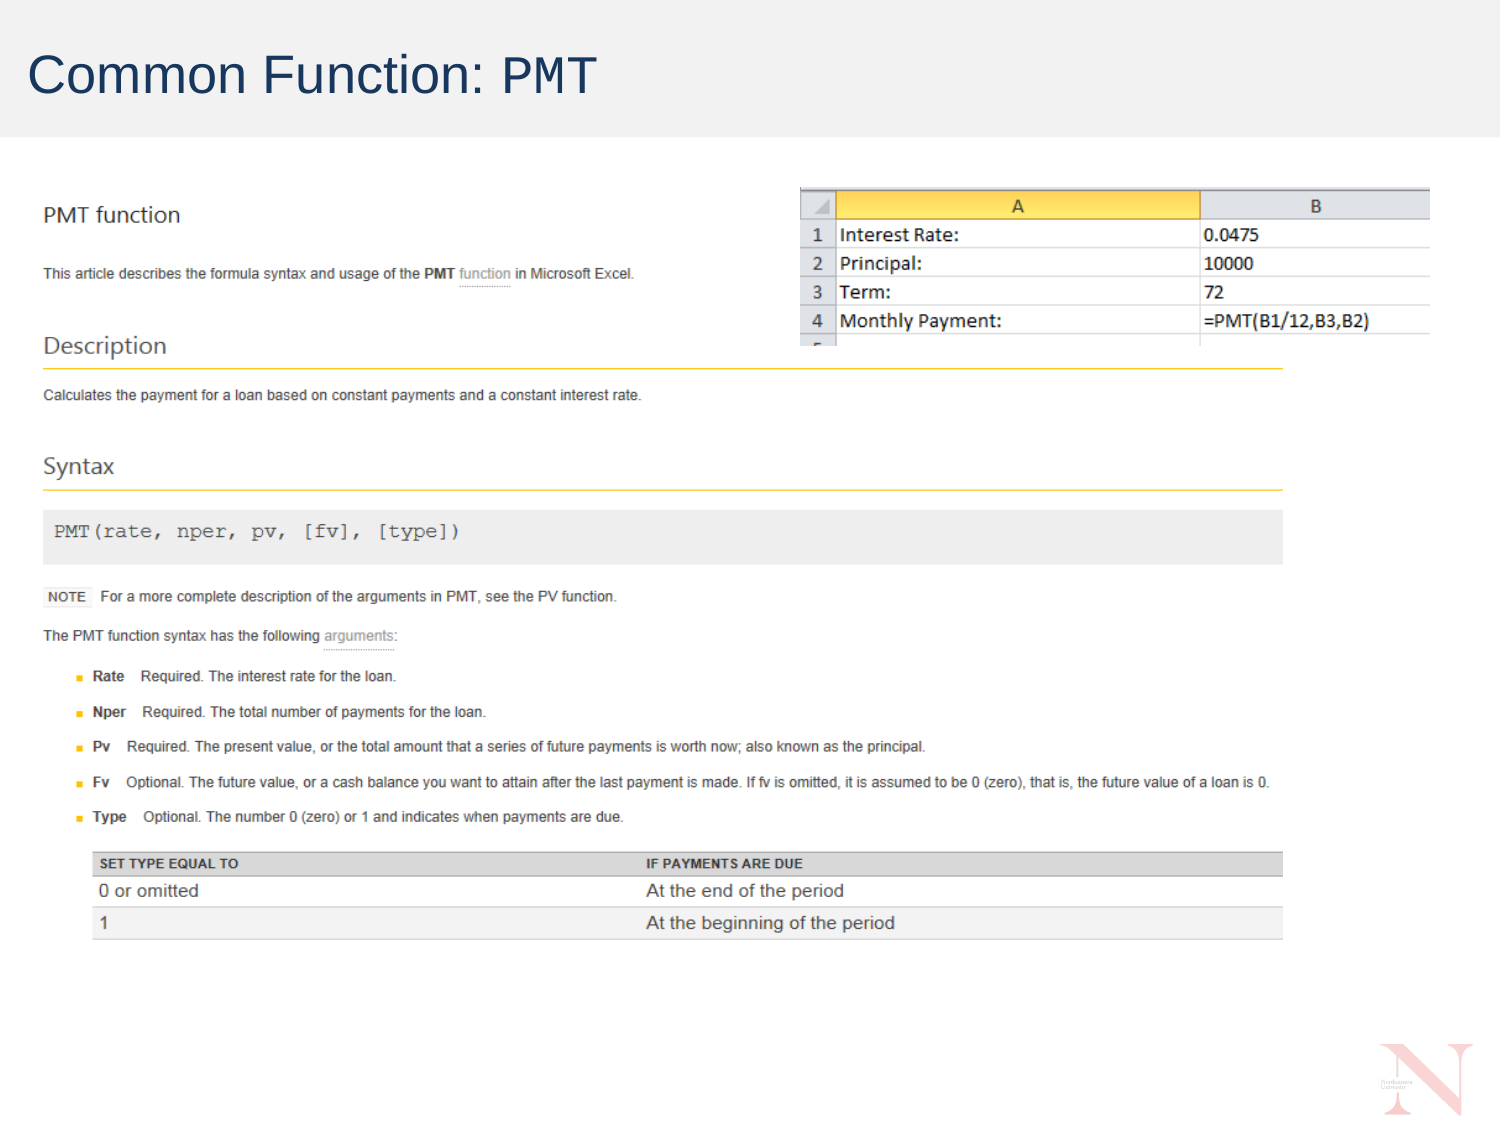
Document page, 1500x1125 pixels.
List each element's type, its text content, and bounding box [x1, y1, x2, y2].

title Common Function: PMT [12, 37, 1500, 107]
picture [37, 187, 1430, 947]
